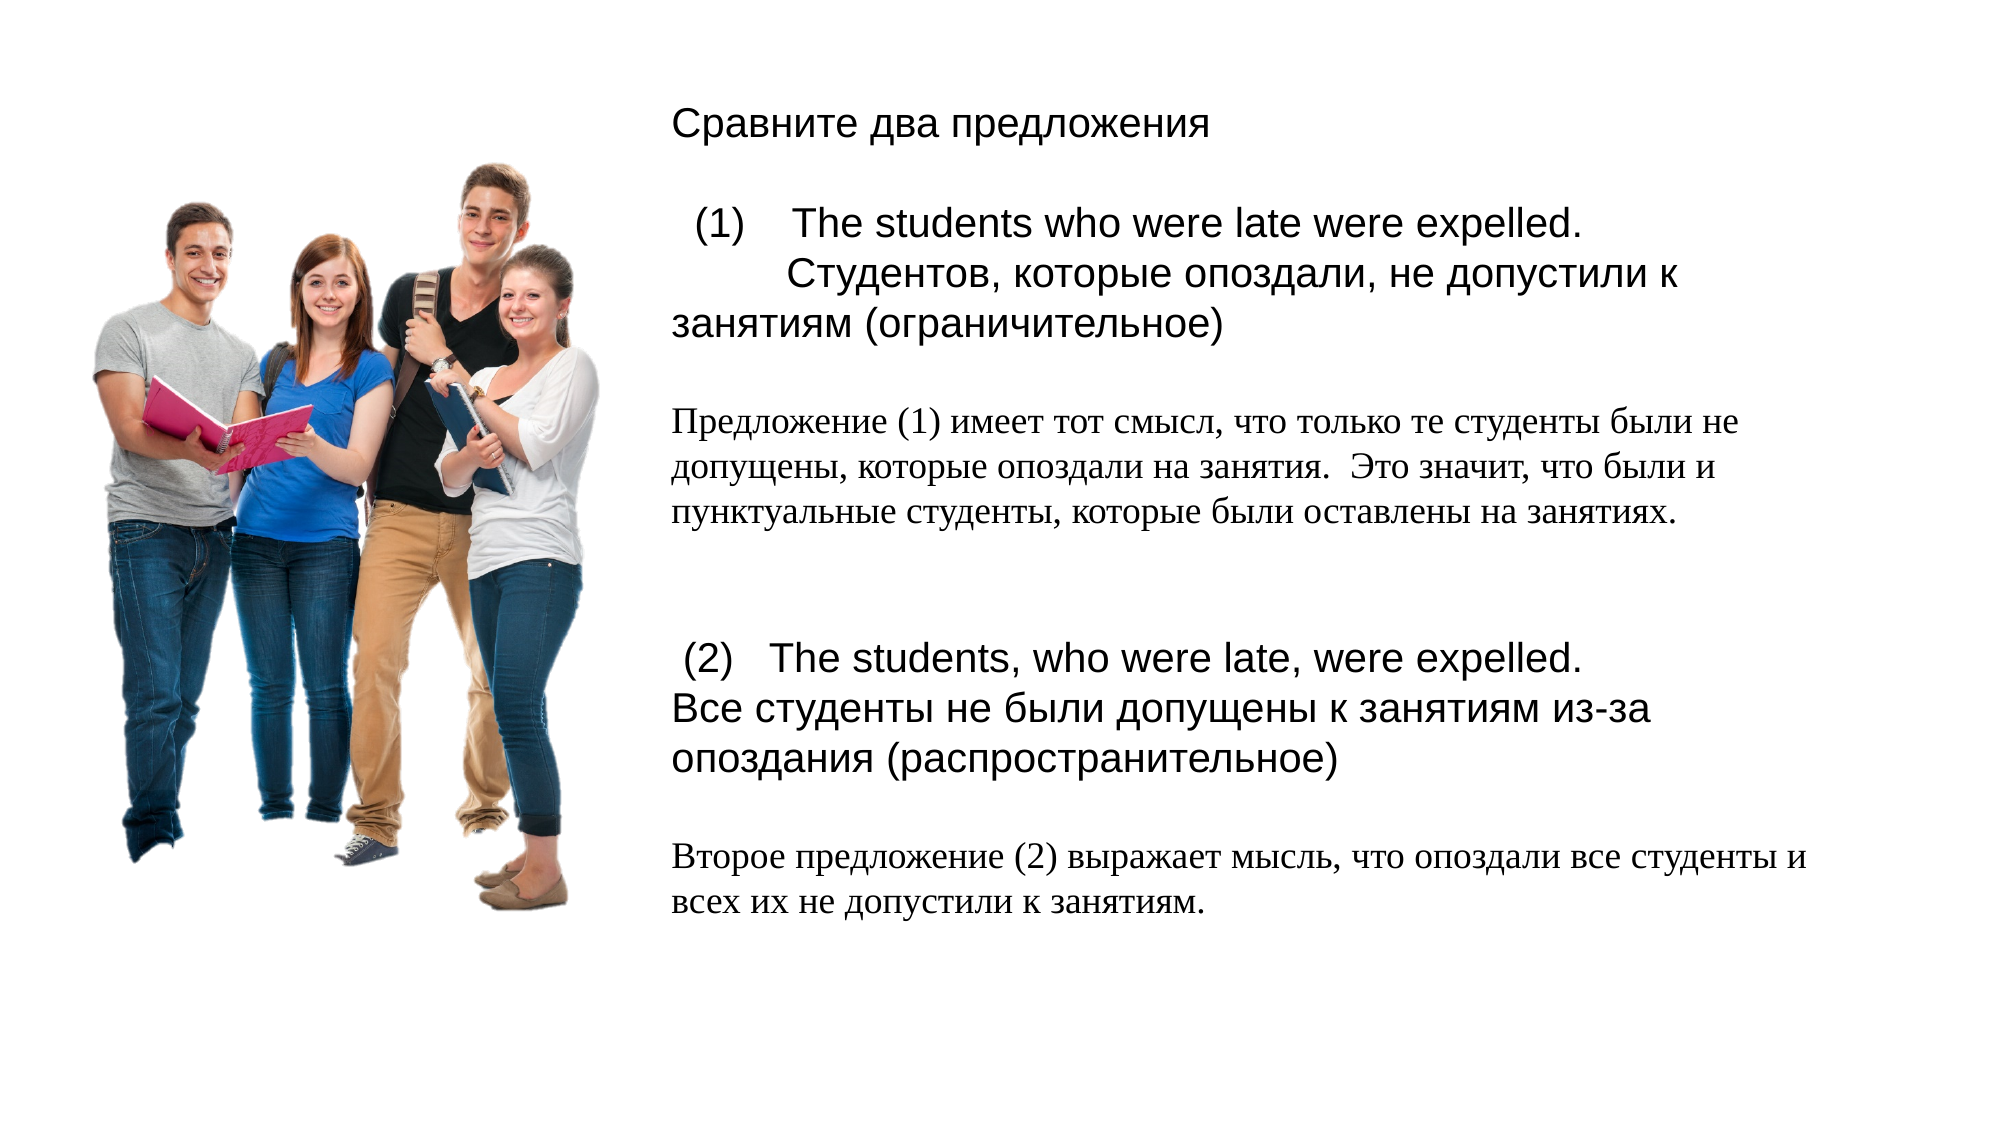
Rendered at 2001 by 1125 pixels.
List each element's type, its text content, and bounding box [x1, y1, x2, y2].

picture [77, 141, 608, 929]
text_box Сравните два предложения (1) The students who were late were expelled. Студентов, которые опоздали, не допустили к занятиям (ограничительное) Предложение (1) имеет тот смысл, что только те студенты были не допущены, которые опоздали на занятия. Это значит, что были и пунктуальные студенты, которые были оставлены на занятиях. (2) The students, who were late, were expelled. Все студенты не были допущены к занятиям из-за опоздания (распространительное) Второе предложение (2) выражает мысль, что опоздали все студенты и всех их не допустили к занятиям. [656, 88, 1832, 974]
